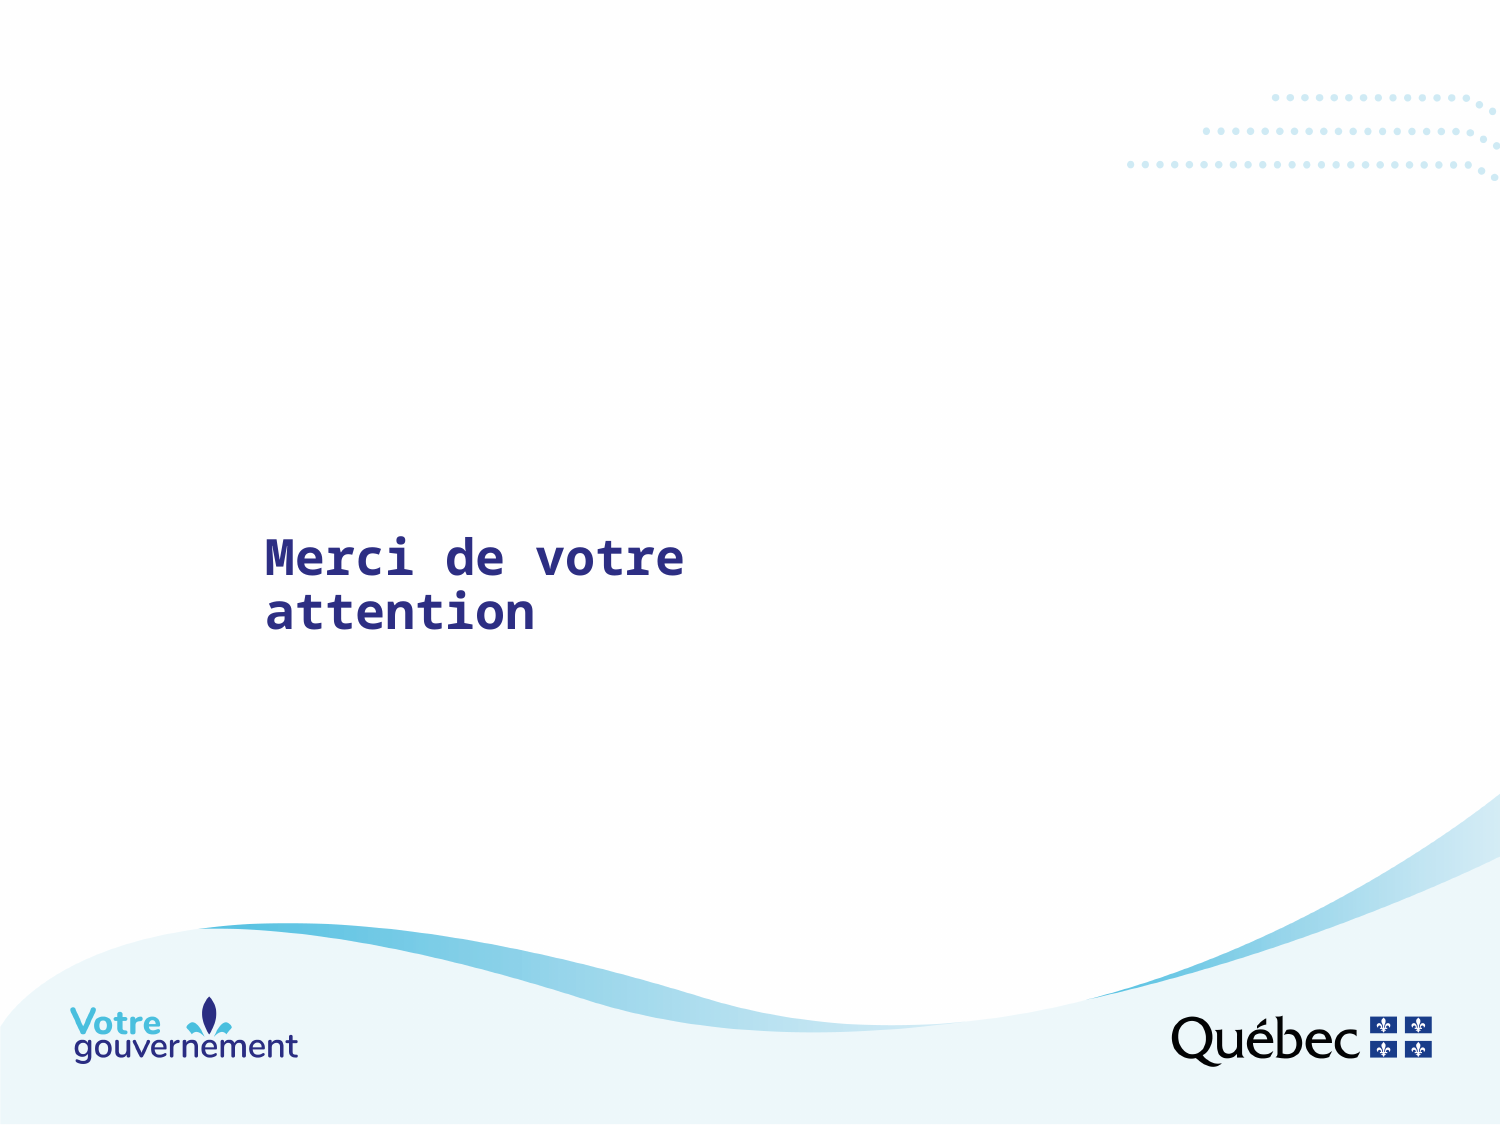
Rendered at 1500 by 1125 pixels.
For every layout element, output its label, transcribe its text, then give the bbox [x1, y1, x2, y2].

picture [0, 0, 1500, 1125]
title Merci de votre attention [249, 525, 913, 763]
